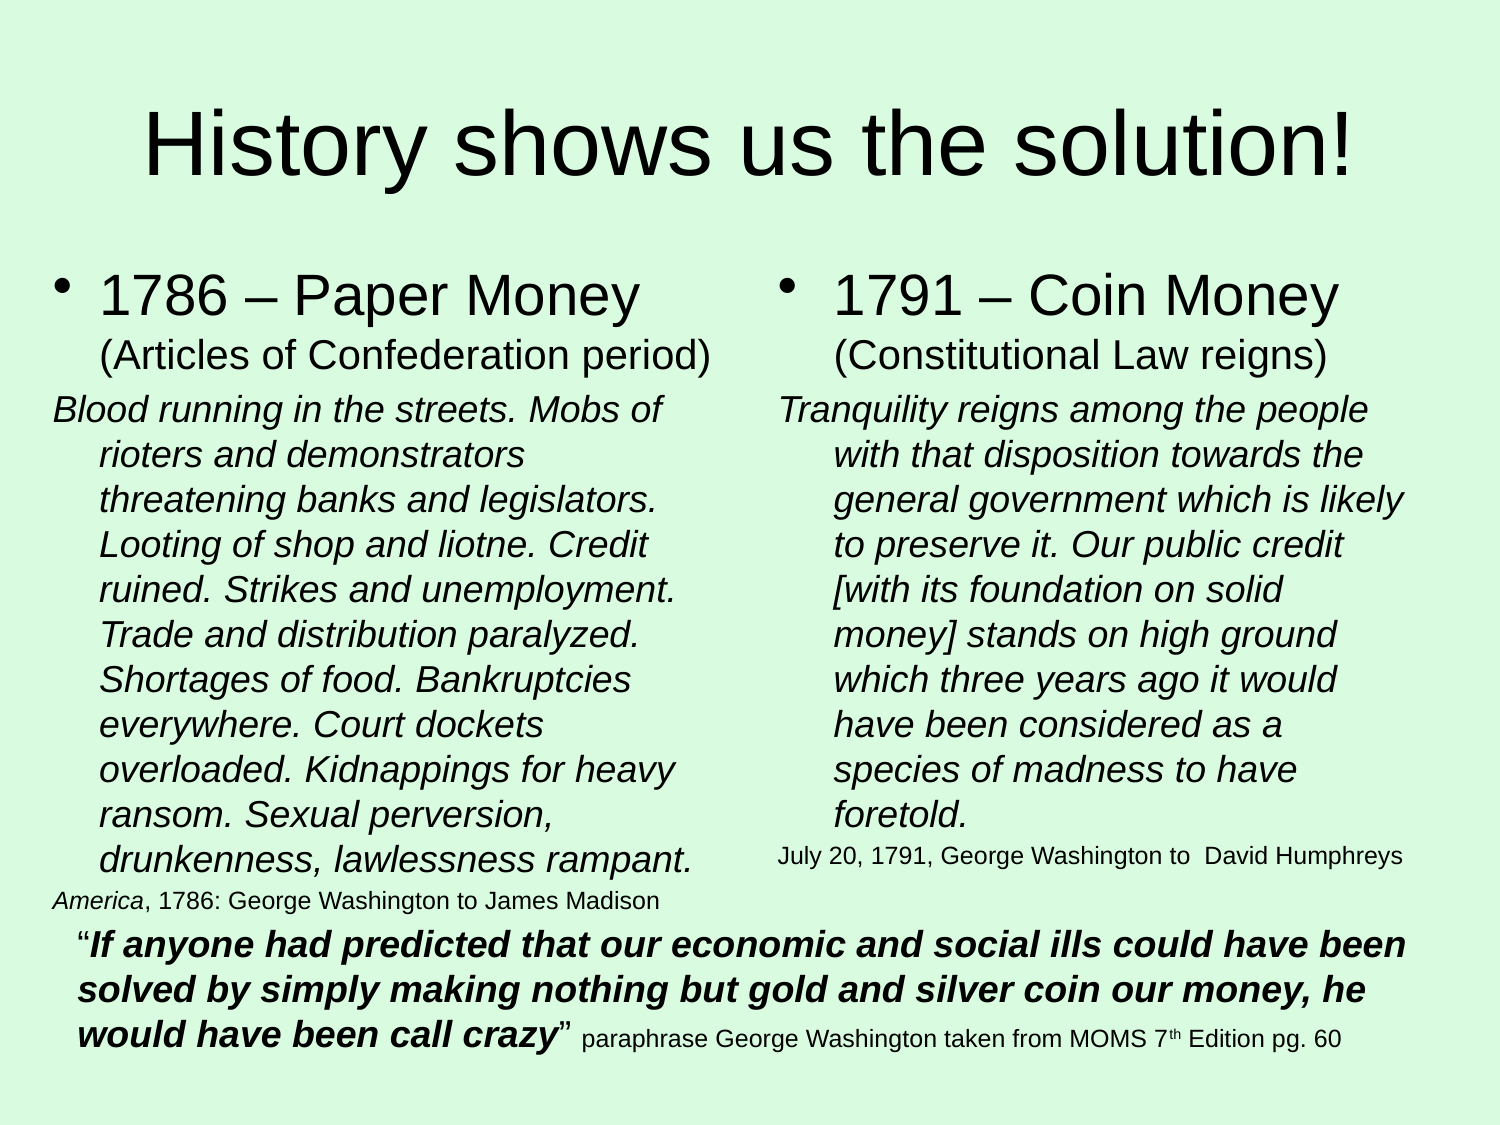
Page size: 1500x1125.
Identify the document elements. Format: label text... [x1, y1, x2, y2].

list 1786 – Paper Money (Articles of Confederation period) Blood running in the streets. Mobs of rioters and demonstrators threatening banks and legislators. Looting of shop and liotne. Credit ruined. Strikes and unemployment. Trade and distribution paralyzed. Shortages of food. Bankruptcies everywhere. Court dockets overloaded. Kidnappings for heavy ransom. Sexual perversion, drunkenness, lawlessness rampant. America, 1786: George Washington to James Madison [37, 249, 738, 888]
title History shows us the solution! [74, 44, 1426, 233]
list 1791 – Coin Money (Constitutional Law reigns) Tranquility reigns among the people with that disposition towards the general government which is likely to preserve it. Our public credit [with its foundation on solid money] stands on high ground which three years ago it would have been considered as a species of madness to have foretold. July 20, 1791, George Washington to David Humphreys [762, 249, 1426, 888]
text_box “If anyone had predicted that our economic and social ills could have been solved by simply making nothing but gold and silver coin our money, he would have been call crazy” paraphrase George Washington taken from MOMS 7th Edition pg. 60 [62, 912, 1463, 1063]
